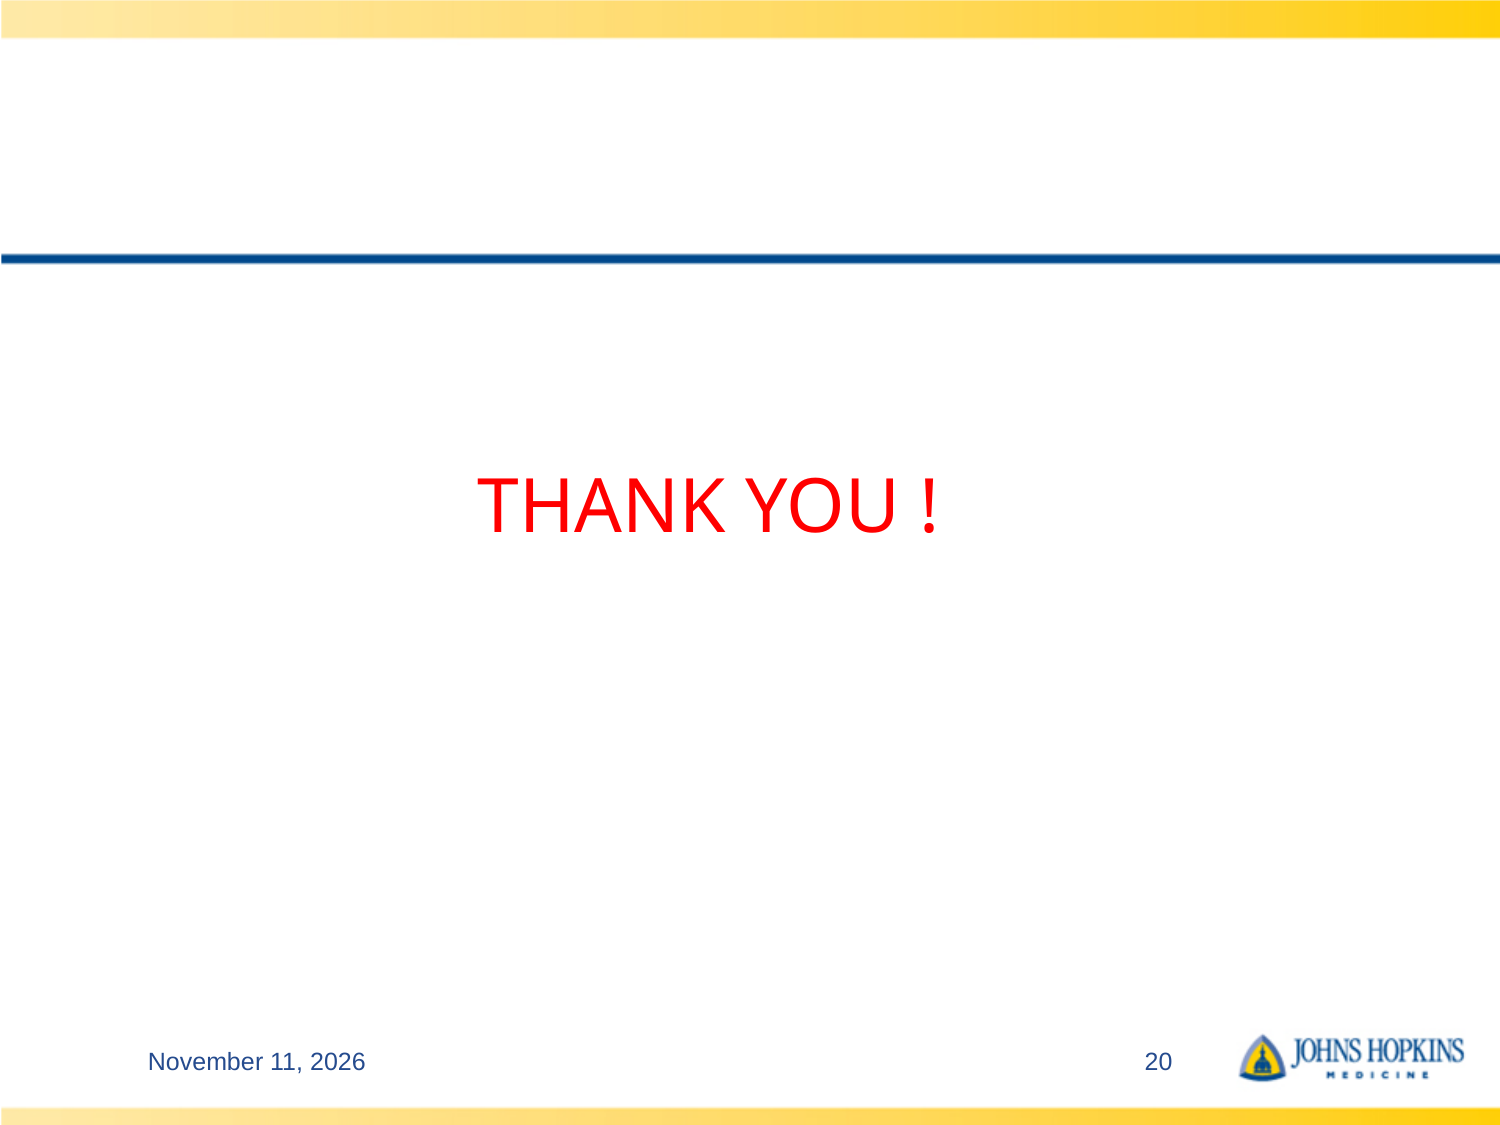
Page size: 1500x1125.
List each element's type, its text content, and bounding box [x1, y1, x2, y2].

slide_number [132, 1037, 446, 1088]
title THANK YOU ! [462, 449, 1051, 638]
slide_number 20 [1012, 1037, 1188, 1088]
picture [0, 0, 1500, 1125]
